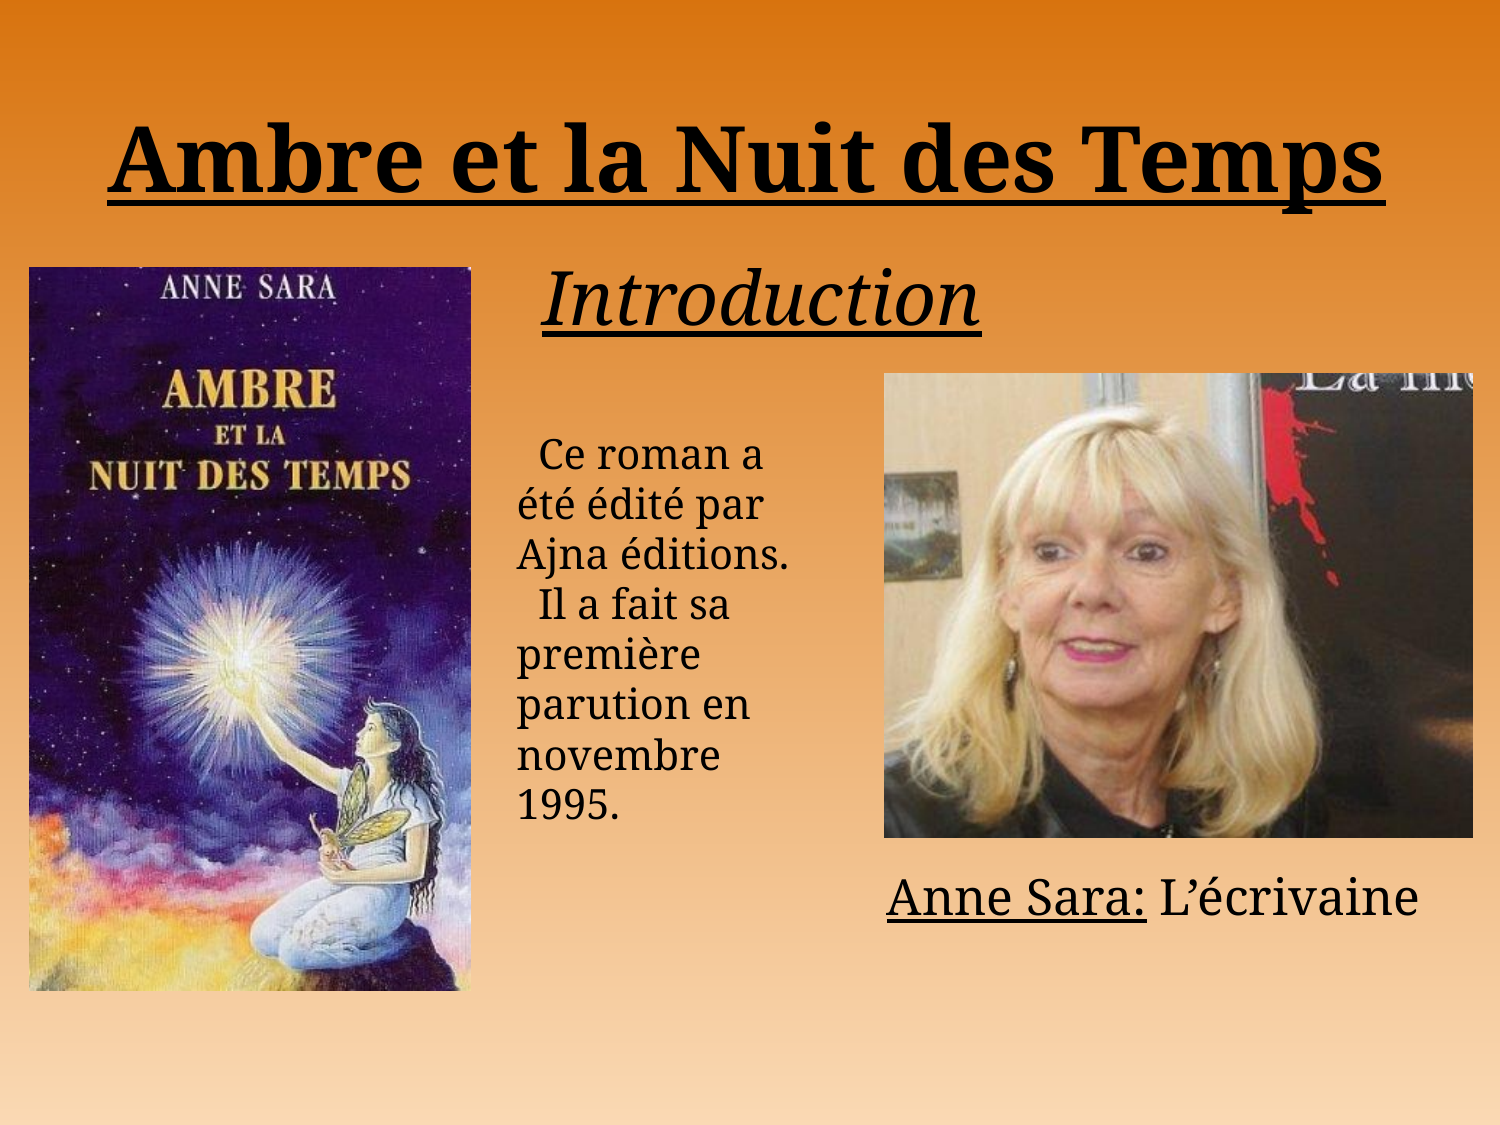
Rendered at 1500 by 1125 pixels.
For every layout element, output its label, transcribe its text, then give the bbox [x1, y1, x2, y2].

picture [884, 372, 1473, 838]
picture [29, 266, 471, 991]
text_box Anne Sara: L’écrivaine [872, 857, 1485, 933]
text_box Ce roman a été édité par Ajna éditions. Il a fait sa première parution en novembre 1995. [501, 420, 845, 836]
text_box Introduction [53, 243, 1471, 349]
title Ambre et la Nuit des Temps [71, 45, 1422, 243]
